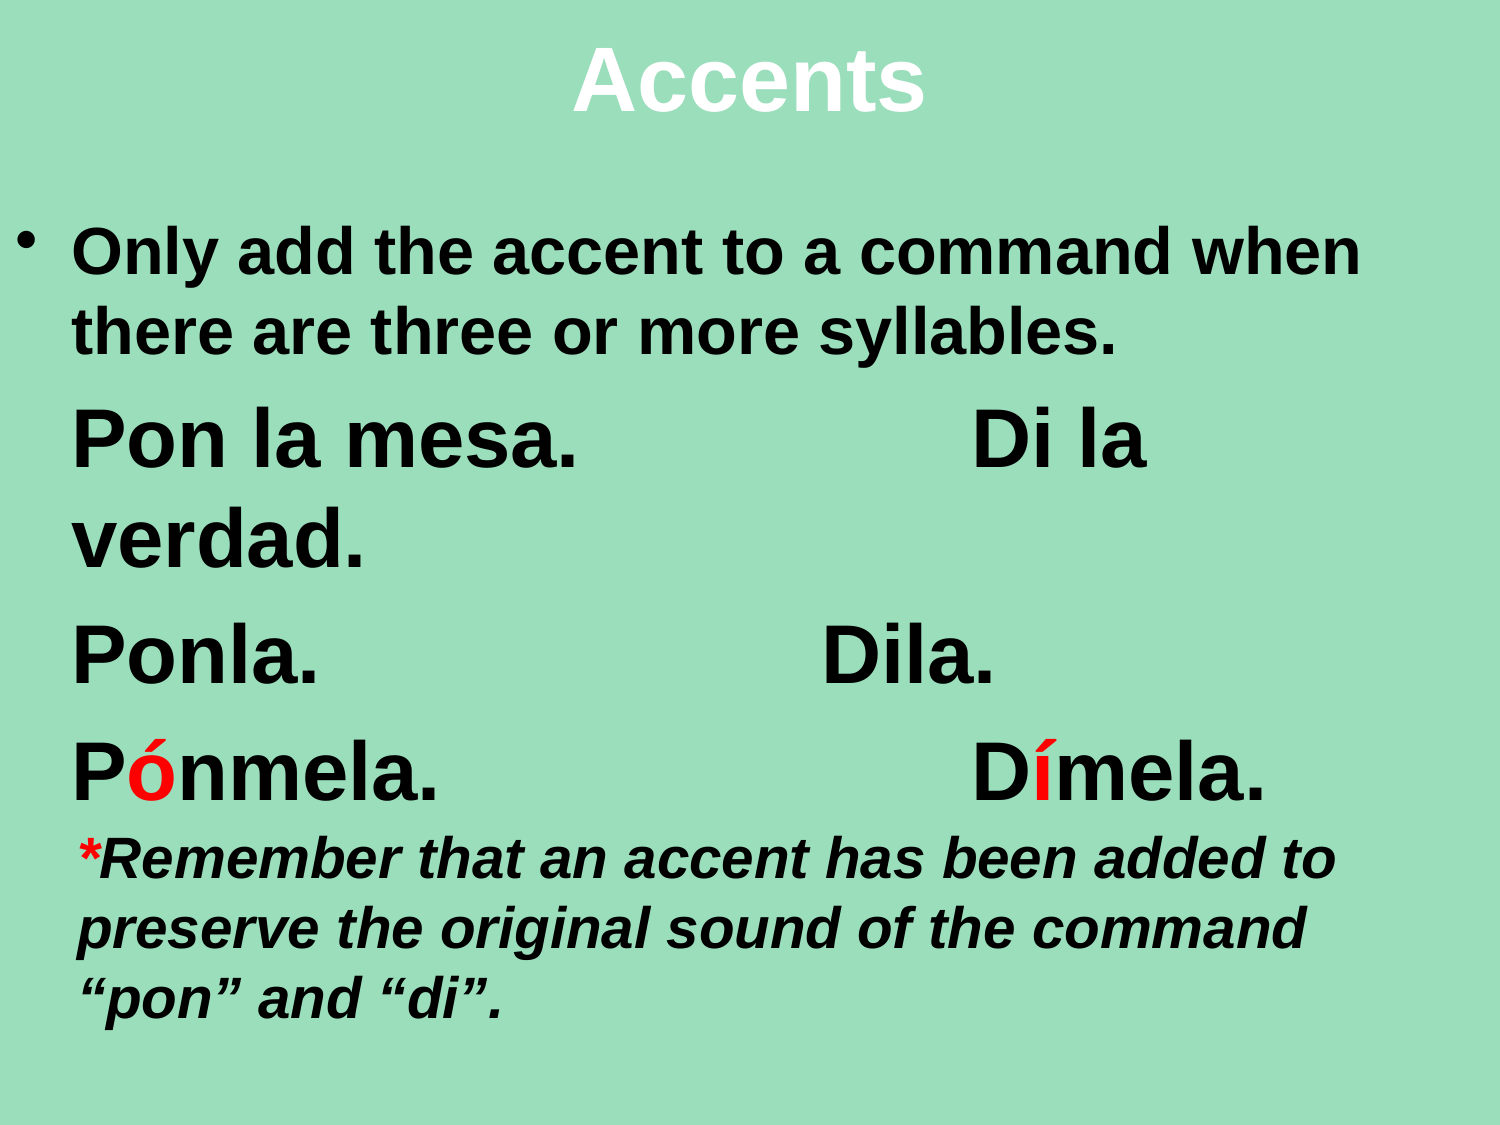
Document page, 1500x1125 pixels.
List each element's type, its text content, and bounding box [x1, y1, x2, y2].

title Accents [74, 0, 1426, 151]
list Only add the accent to a command when there are three or more syllables. Pon la mesa. Di la verdad. Ponla. Dila. Pónmela. Dímela. [0, 199, 1476, 1088]
text_box *Remember that an accent has been added to preserve the original sound of the command “pon” and “di”. [62, 812, 1450, 1038]
